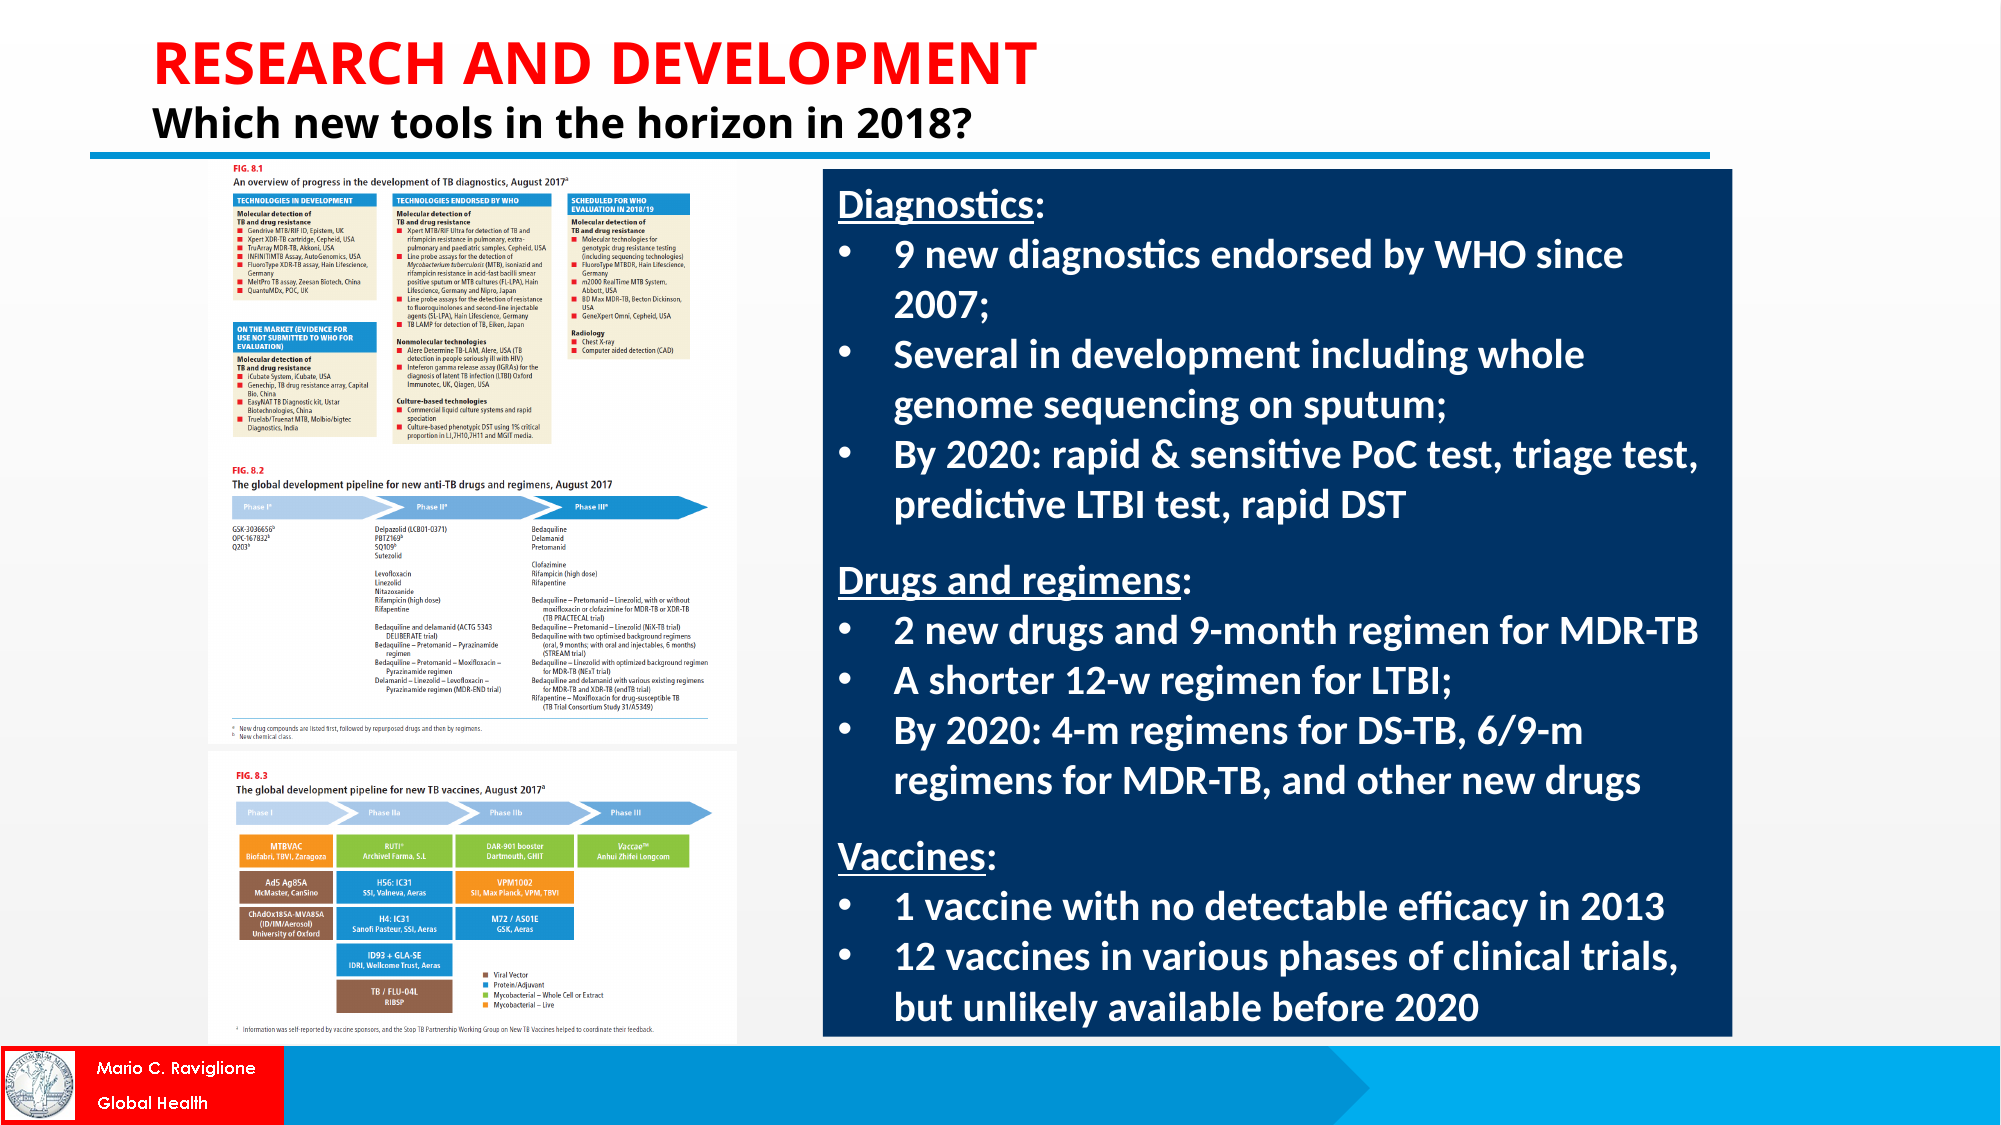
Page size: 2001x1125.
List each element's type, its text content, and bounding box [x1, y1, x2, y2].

text_box Diagnostics: 9 new diagnostics endorsed by WHO since 2007; Several in development including whole genome sequencing on sputum; By 2020: rapid & sensitive PoC test, triage test, predictive LTBI test, rapid DST Drugs and regimens: 2 new drugs and 9-month regimen for MDR-TB A shorter 12-w regimen for LTBI; By 2020: 4-m regimens for DS-TB, 6/9-m regimens for MDR-TB, and other new drugs Vaccines: 1 vaccine with no detectable efficacy in 2013 12 vaccines in various phases of clinical trials, but unlikely available before 2020 [822, 169, 1733, 1037]
picture [208, 160, 737, 744]
picture [1, 1046, 283, 1125]
text_box RESEARCH AND DEVELOPMENT Which new tools in the horizon in 2018? [137, 19, 1910, 154]
picture [208, 751, 737, 1045]
